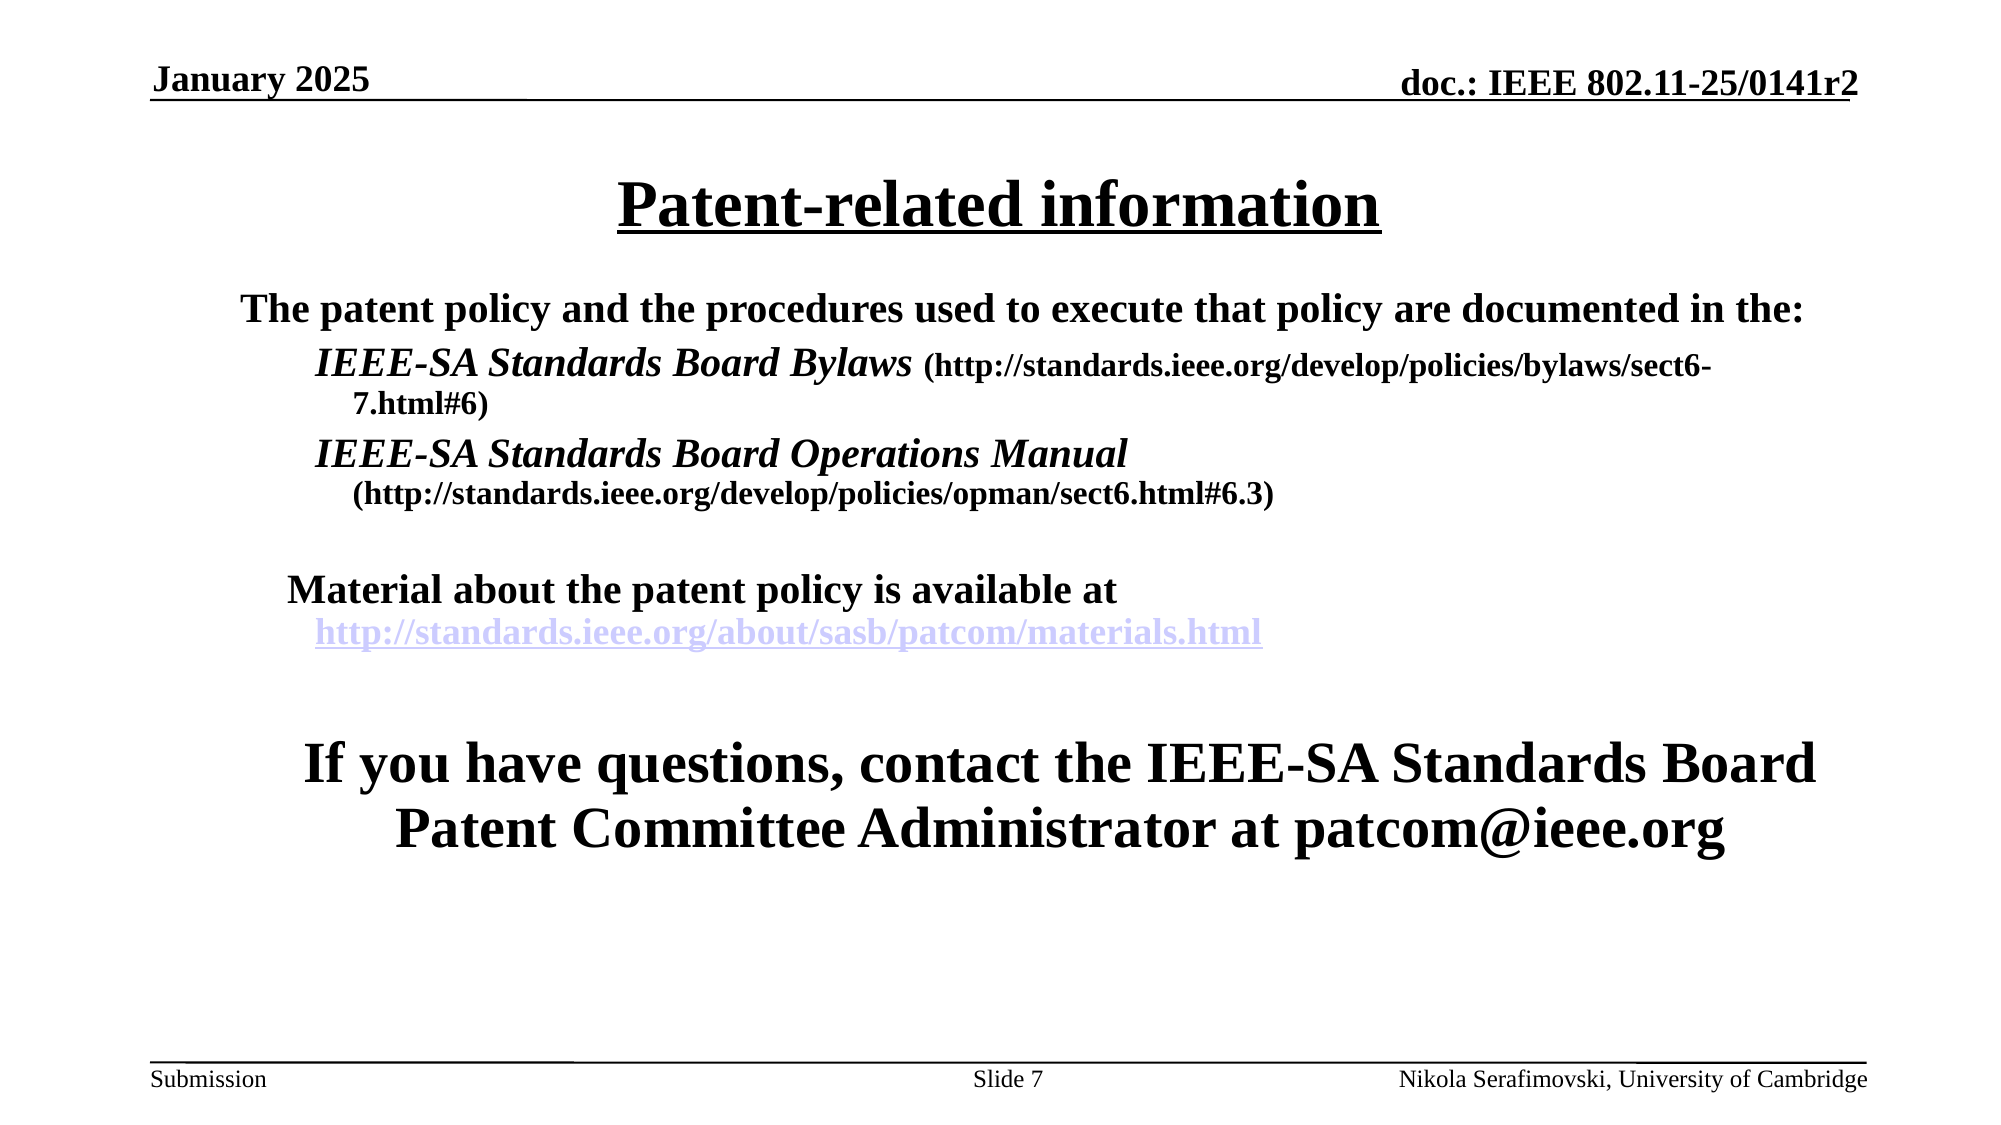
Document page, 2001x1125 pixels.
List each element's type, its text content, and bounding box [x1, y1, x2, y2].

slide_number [152, 54, 563, 100]
footer Nikola Serafimovski, University of Cambridge [1171, 1061, 1869, 1093]
slide_number Slide 7 [950, 1061, 1067, 1123]
list The patent policy and the procedures used to execute that policy are documented in the: IEEE-SA Standards Board Bylaws (http://standards.ieee.org/develop/policies/bylaws/sect6-7.html#6) IEEE-SA Standards Board Operations Manual (http://standards.ieee.org/develop/policies/opman/sect6.html#6.3) Material about the patent policy is available at http://standards.ieee.org/about/sasb/patcom/materials.html If you have questions, contact the IEEE-SA Standards Board Patent Committee Administrator at patcom@ieee.org [149, 278, 1850, 954]
title Patent-related information [149, 112, 1850, 278]
